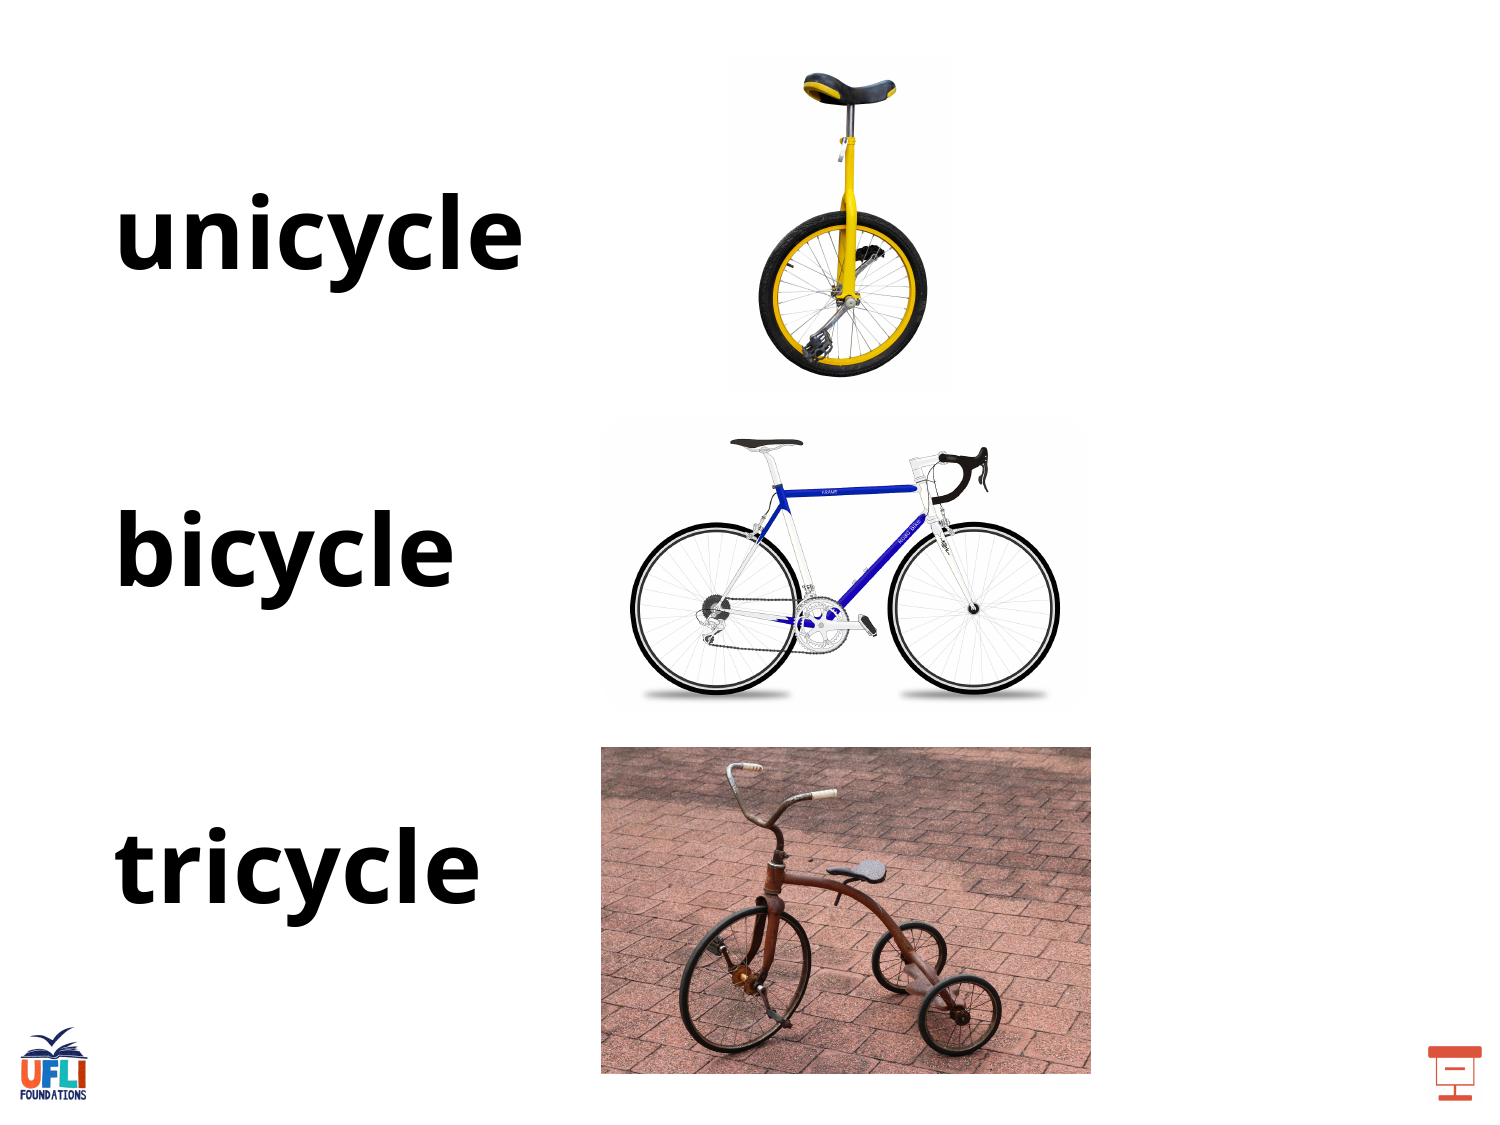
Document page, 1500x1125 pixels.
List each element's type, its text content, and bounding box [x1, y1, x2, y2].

text_box tricycle [99, 796, 568, 931]
text_box unicycle [99, 162, 568, 297]
picture [600, 413, 1088, 712]
picture [600, 747, 1091, 1074]
picture [16, 1027, 90, 1103]
text_box bicycle [99, 479, 568, 614]
picture [1427, 1043, 1484, 1104]
picture [729, 56, 954, 392]
